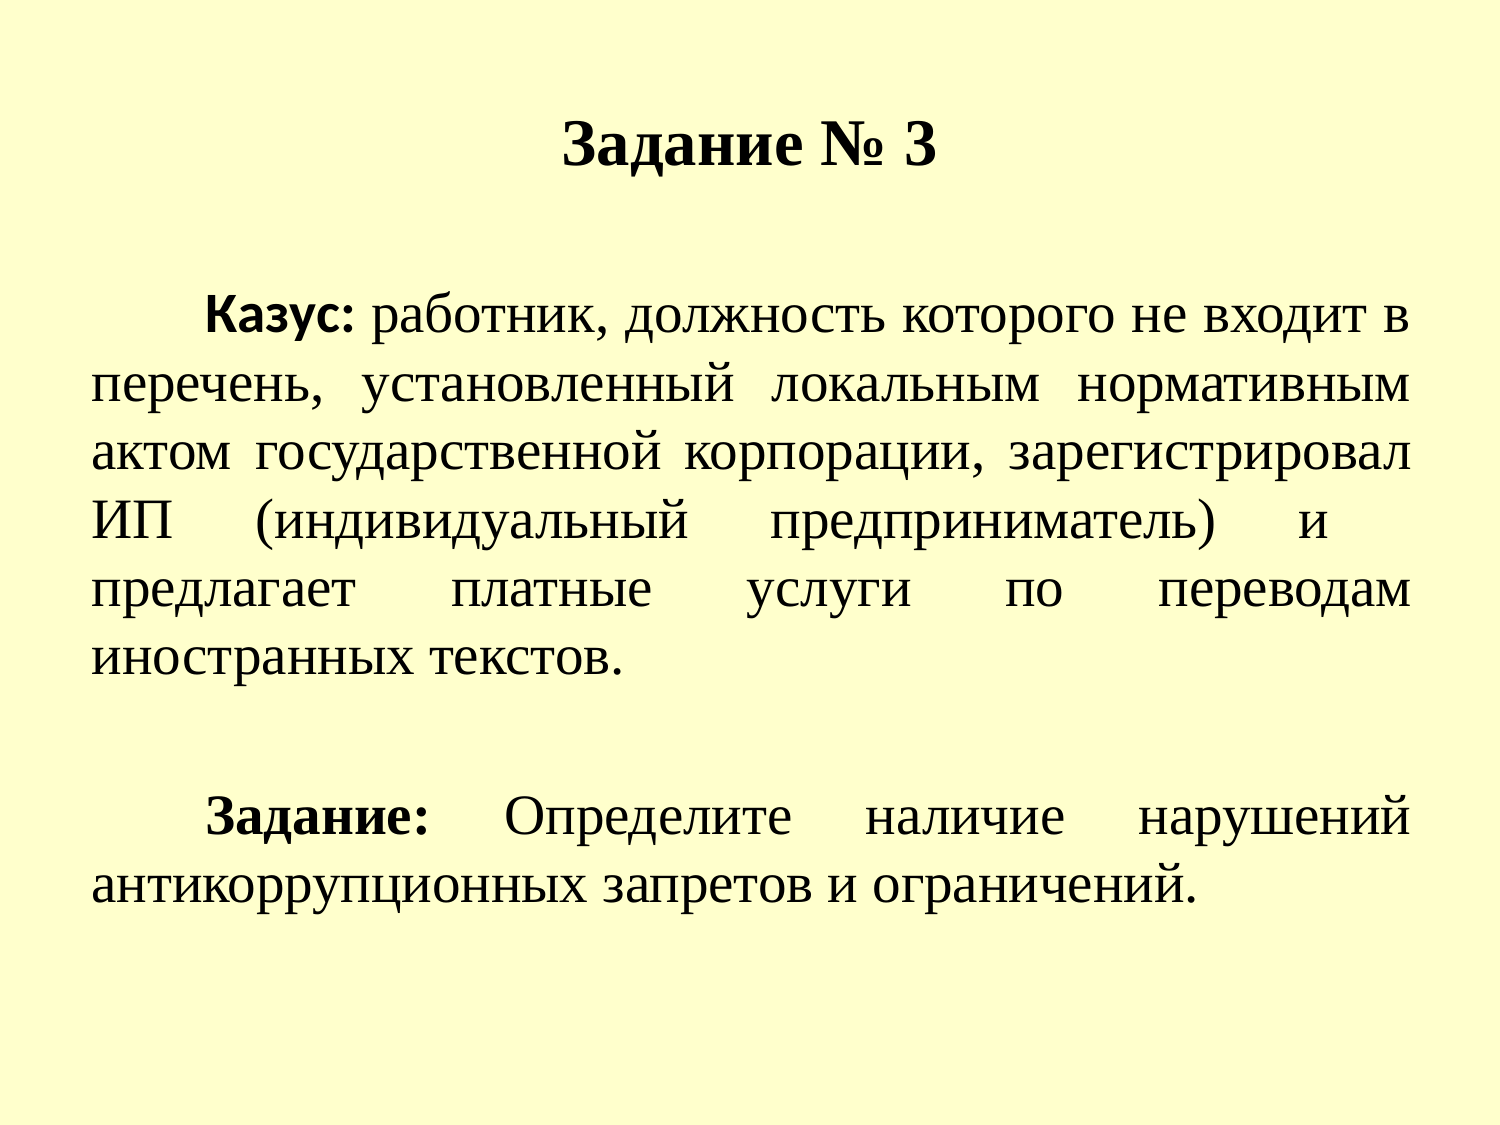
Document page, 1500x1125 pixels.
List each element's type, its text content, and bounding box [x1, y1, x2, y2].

title Задание № 3 [75, 45, 1425, 233]
list Казус: работник, должность которого не входит в перечень, установленный локальным нормативным актом государственной корпорации, зарегистрировал ИП (индивидуальный предприниматель) и предлагает платные услуги по переводам иностранных текстов. Задание: Определите наличие нарушений антикоррупционных запретов и ограничений. [76, 196, 1427, 1071]
